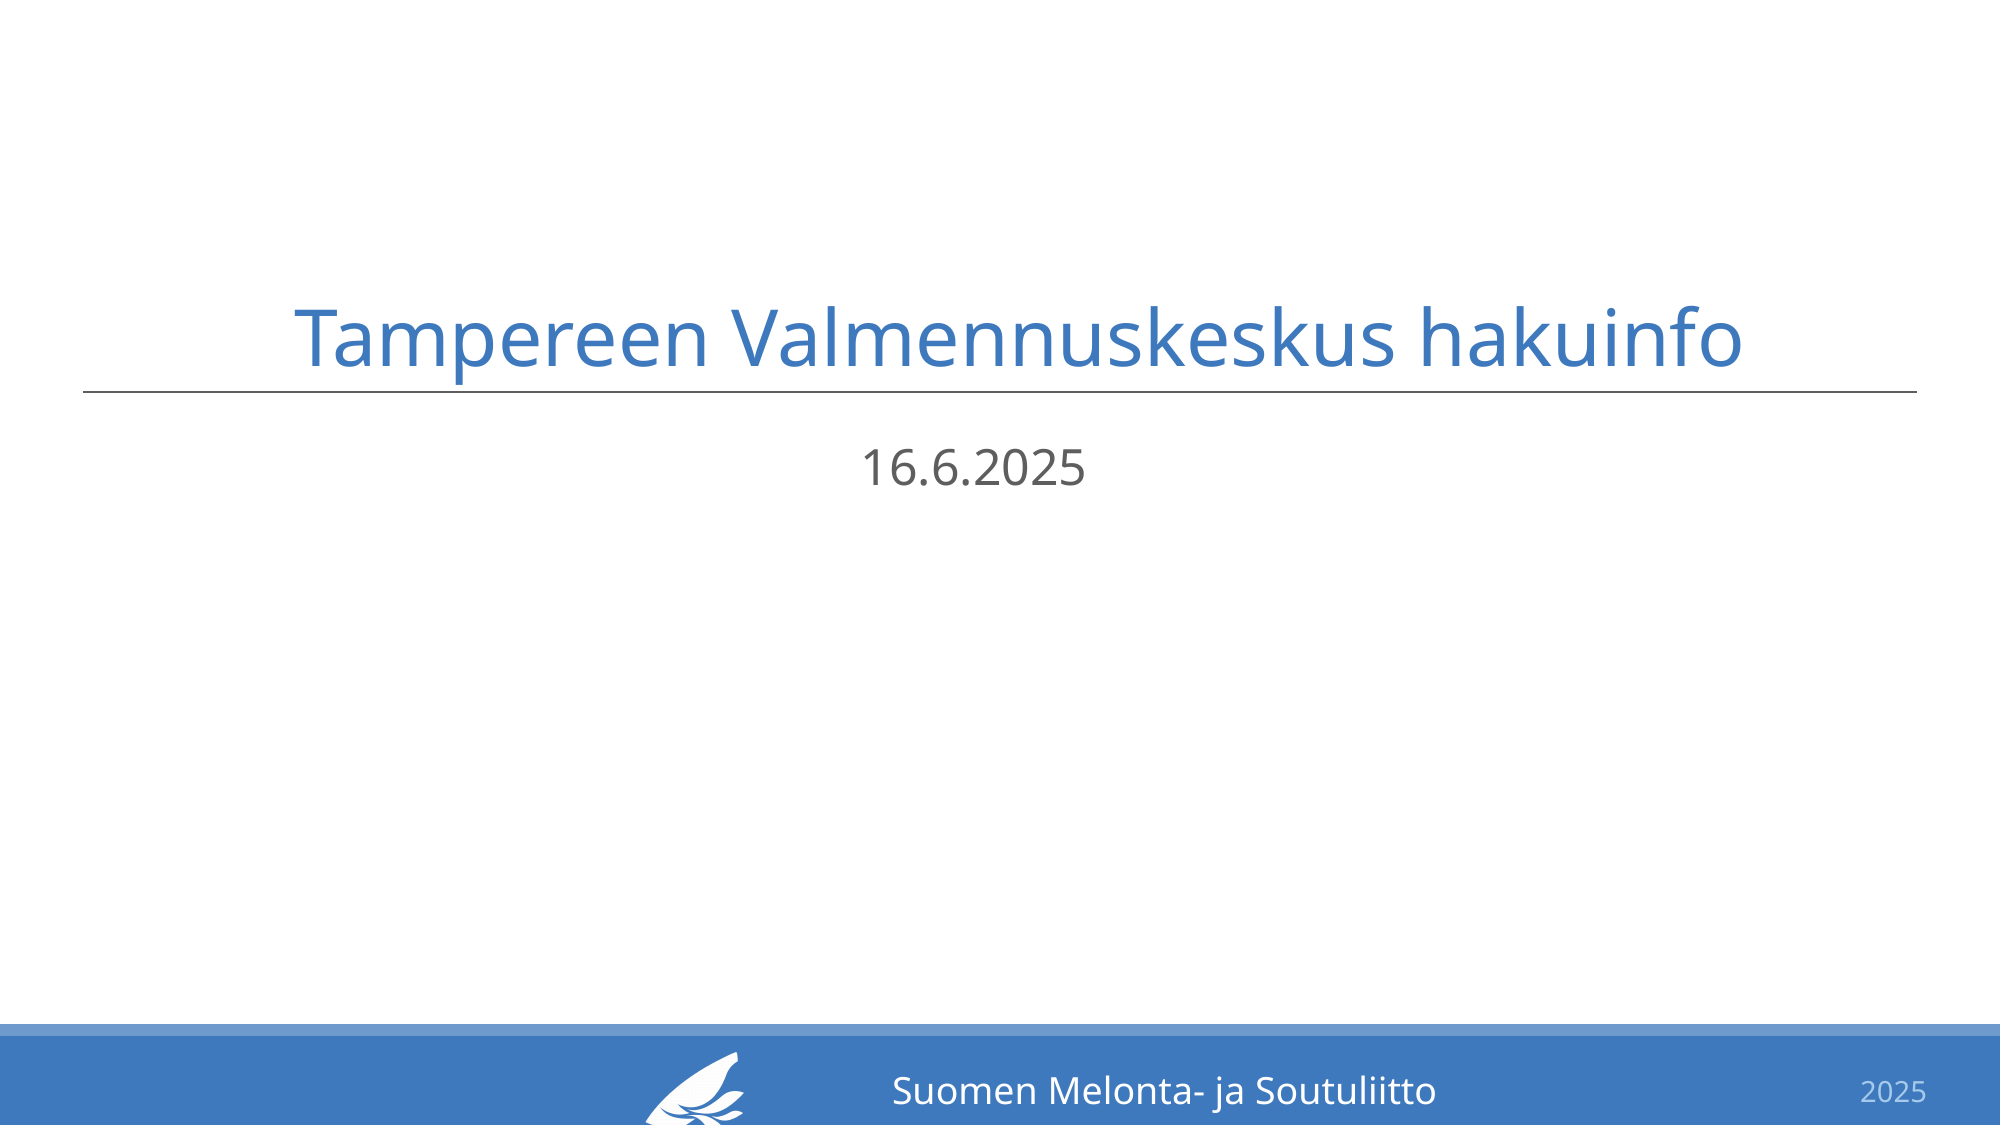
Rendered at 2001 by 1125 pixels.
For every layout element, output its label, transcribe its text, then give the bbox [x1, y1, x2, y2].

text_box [0, 391, 2000, 1125]
title Tampereen Valmennuskeskus hakuinfo [270, 209, 1771, 391]
